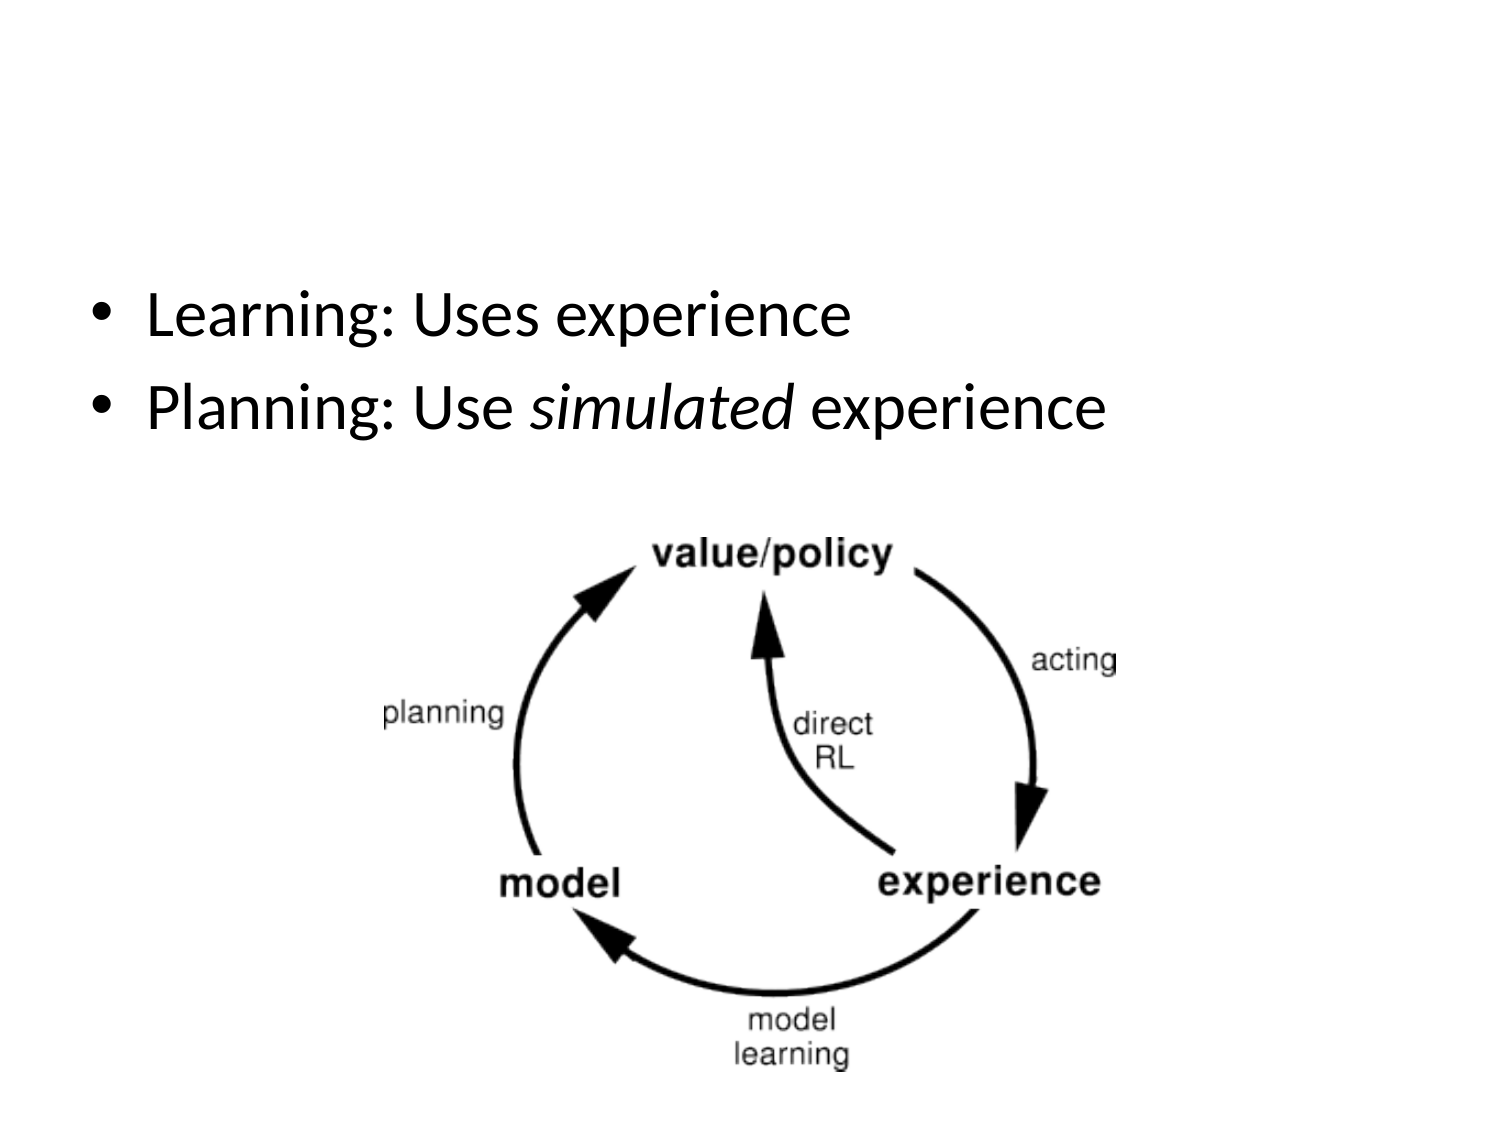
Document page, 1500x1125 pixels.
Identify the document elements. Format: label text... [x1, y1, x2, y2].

picture [384, 537, 1117, 1072]
list Learning: Uses experience Planning: Use simulated experience [75, 262, 1425, 1005]
